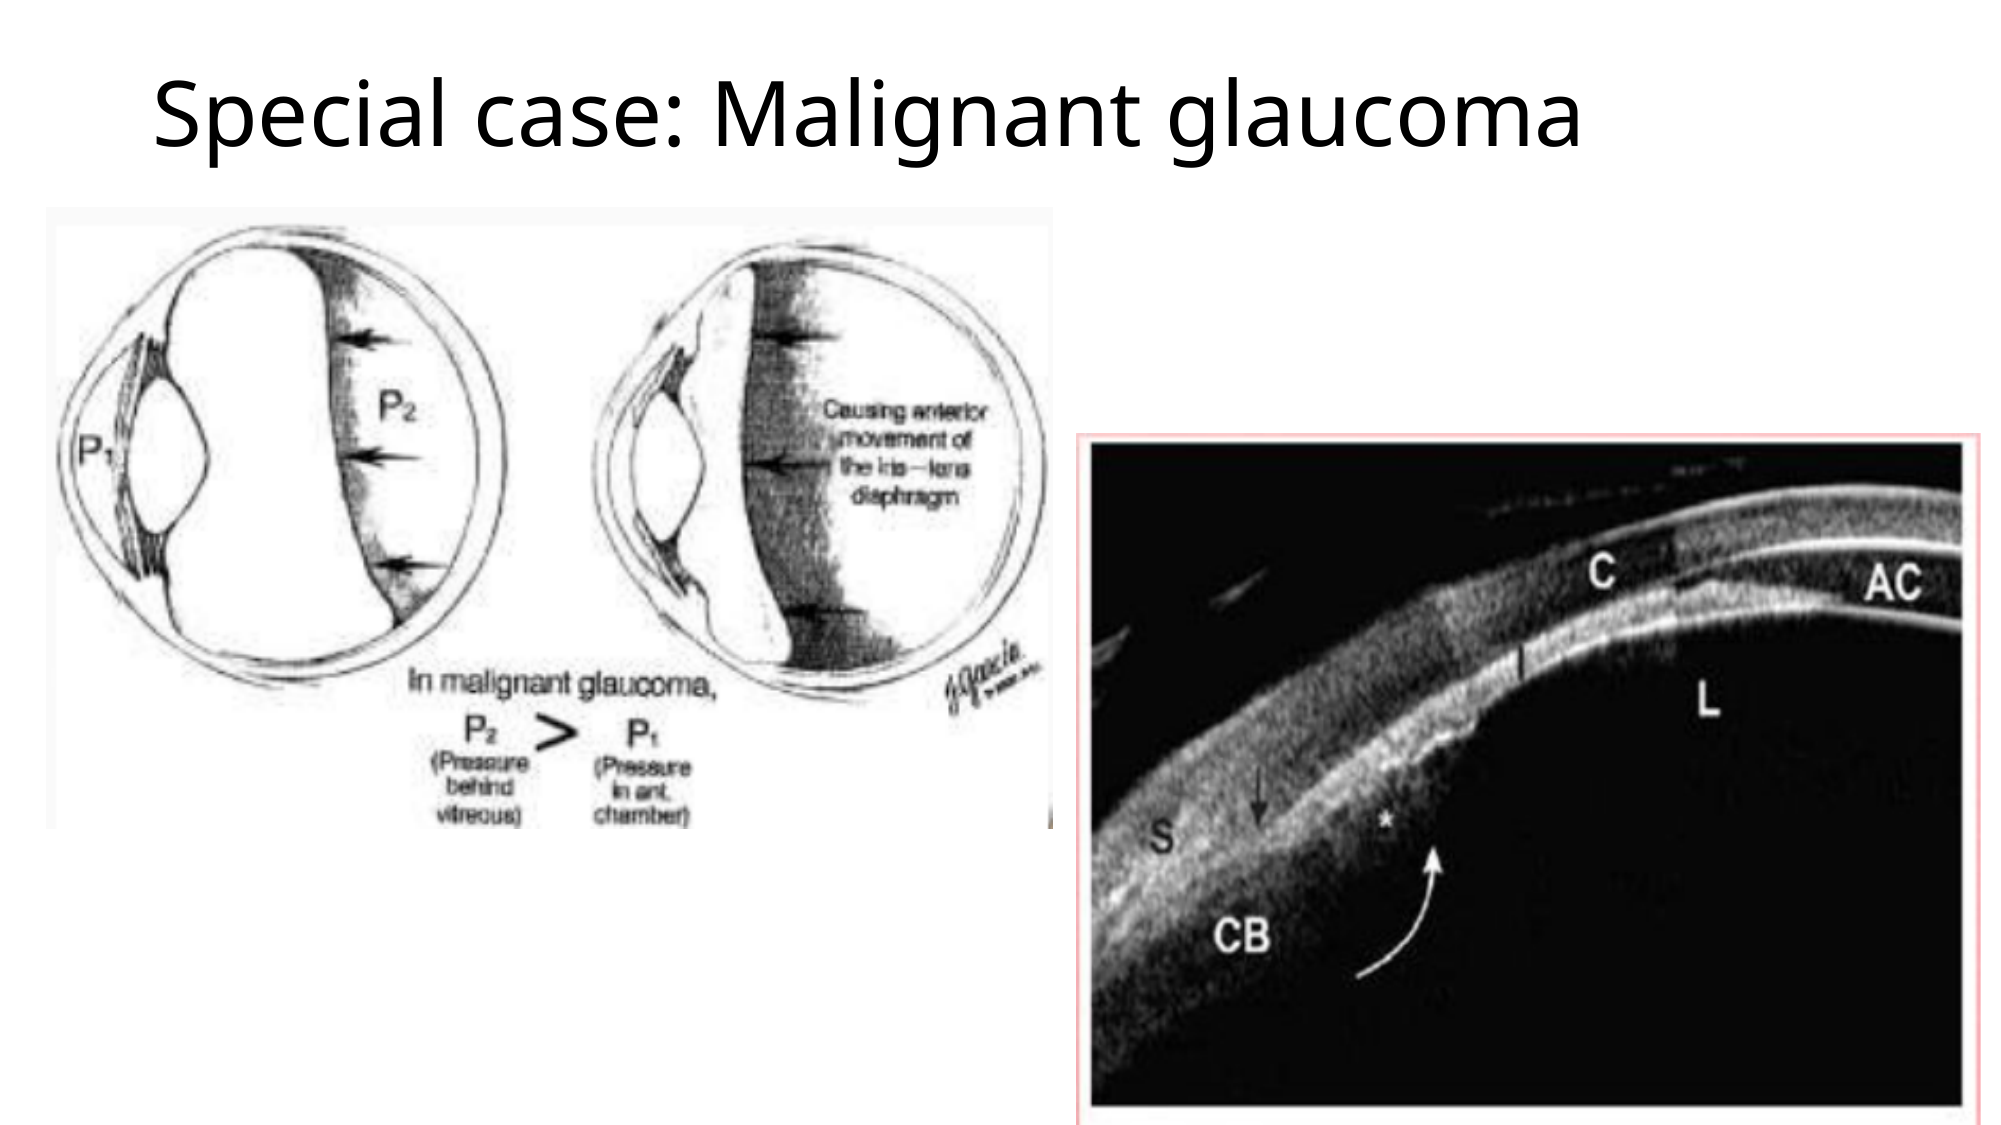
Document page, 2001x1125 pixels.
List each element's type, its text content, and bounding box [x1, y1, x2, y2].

title Special case: Malignant glaucoma [137, 59, 1863, 278]
picture [1075, 433, 1981, 1125]
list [46, 207, 1053, 829]
